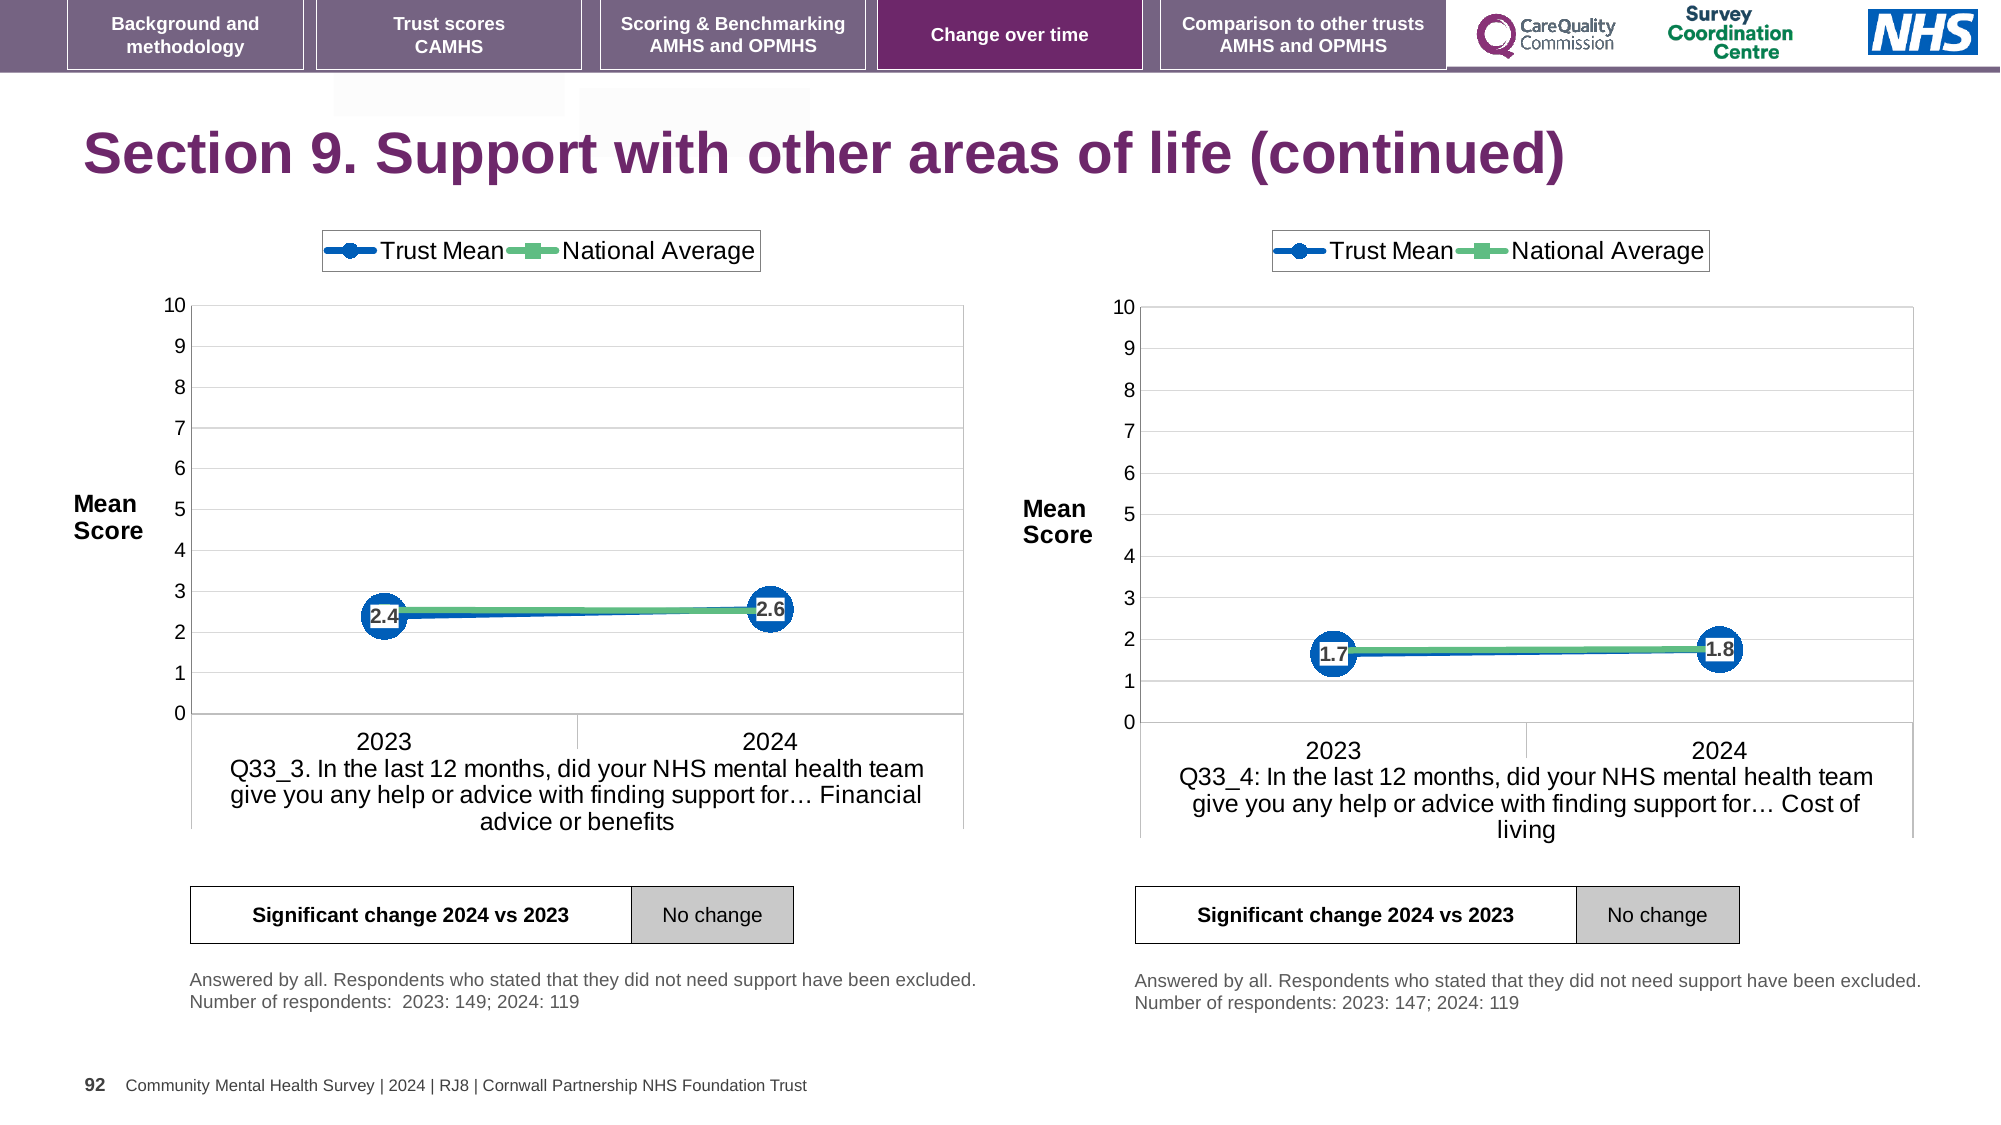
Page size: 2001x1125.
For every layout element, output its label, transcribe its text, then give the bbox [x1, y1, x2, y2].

text_box Answered by all. Respondents who stated that they did not need support have been excluded. Number of respondents: 2023: 147; 2024: 119 [1119, 960, 1984, 1044]
table_header Significant change 2024 vs 2023 [1136, 887, 1576, 943]
text_box 92 [84, 1065, 122, 1125]
picture [1476, 13, 1616, 59]
table_header Significant change 2024 vs 2023 [191, 887, 631, 943]
table_header No change [632, 887, 793, 943]
chart [68, 228, 966, 858]
chart [1018, 228, 1916, 870]
title Section 9. Support with other areas of life (continued) [68, 100, 1942, 209]
text_box Answered by all. Respondents who stated that they did not need support have been excluded. Number of respondents: 2023: 149; 2024: 119 [174, 959, 1039, 1020]
picture [1666, 3, 1794, 61]
picture [1868, 9, 1978, 55]
table_header No change [1577, 887, 1739, 943]
